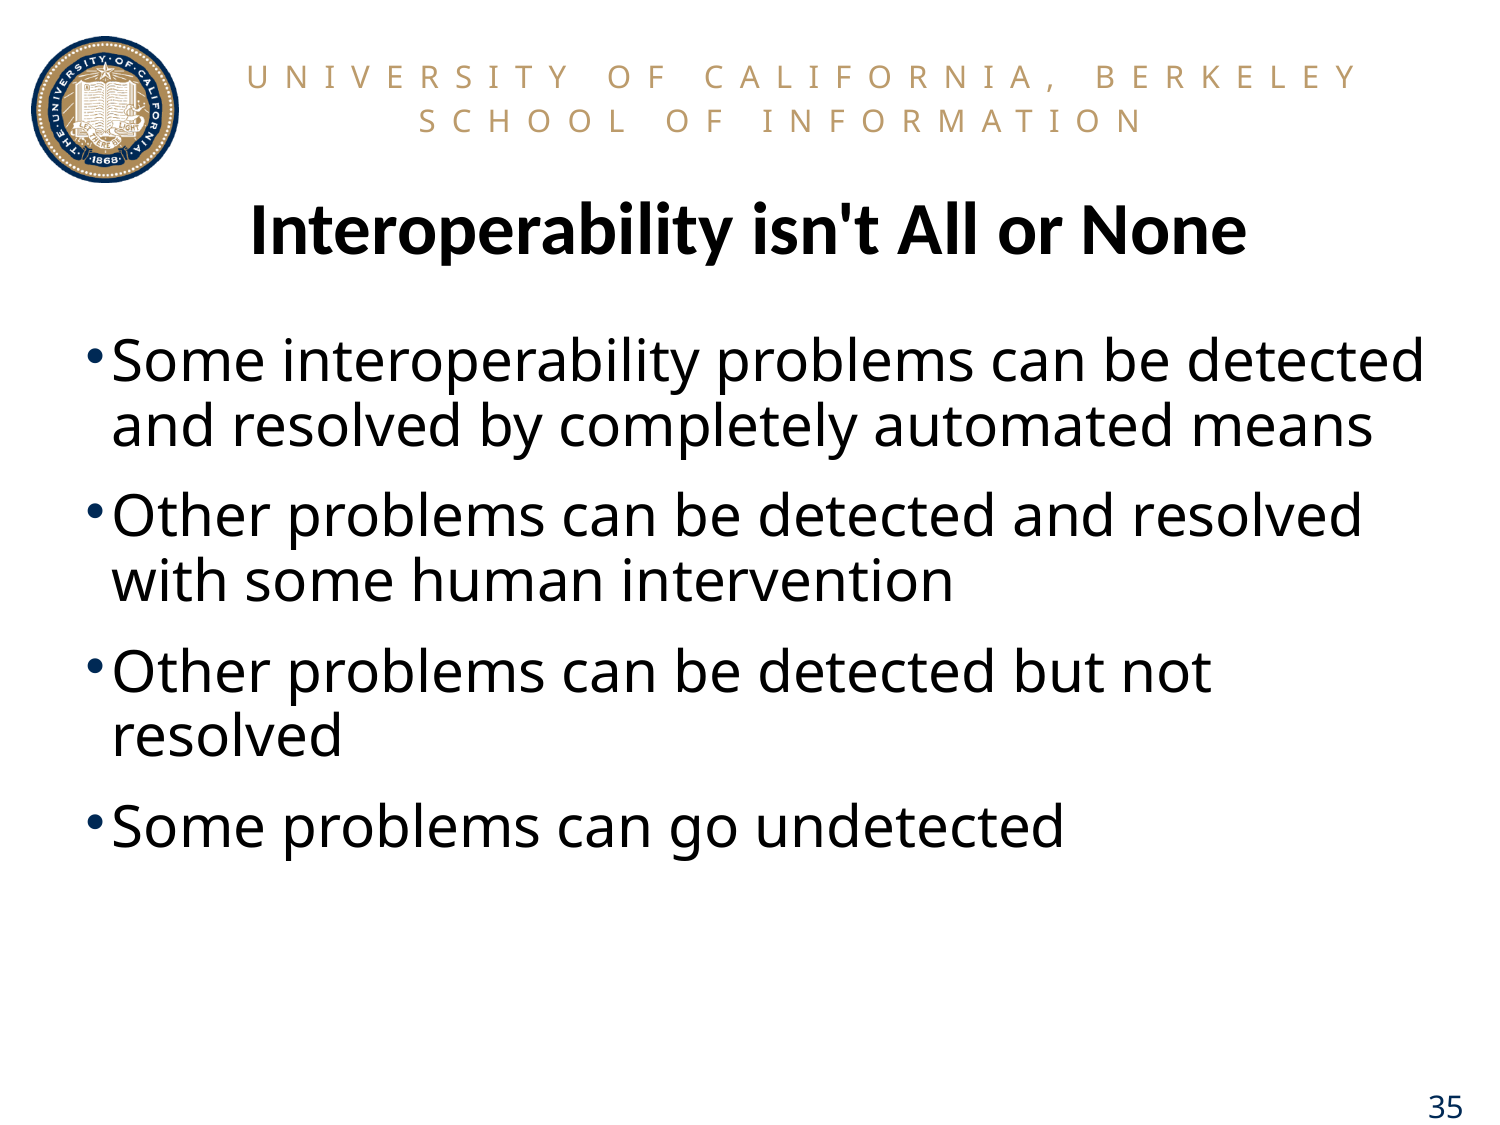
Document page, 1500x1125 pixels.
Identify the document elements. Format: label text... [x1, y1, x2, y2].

text_box SCHOOL OF INFORMATION [412, 105, 1147, 140]
text_box Some interoperability problems can be detected and resolved by completely automated means Other problems can be detected and resolved with some human intervention Other problems can be detected but not resolved Some problems can go undetected [75, 324, 1463, 866]
text_box UNIVERSITY OF CALIFORNIA, BERKELEY [240, 61, 1361, 97]
title Interoperability isn't All or None [74, 132, 1425, 328]
text_box 35 [1438, 1081, 1454, 1119]
picture [31, 36, 179, 184]
